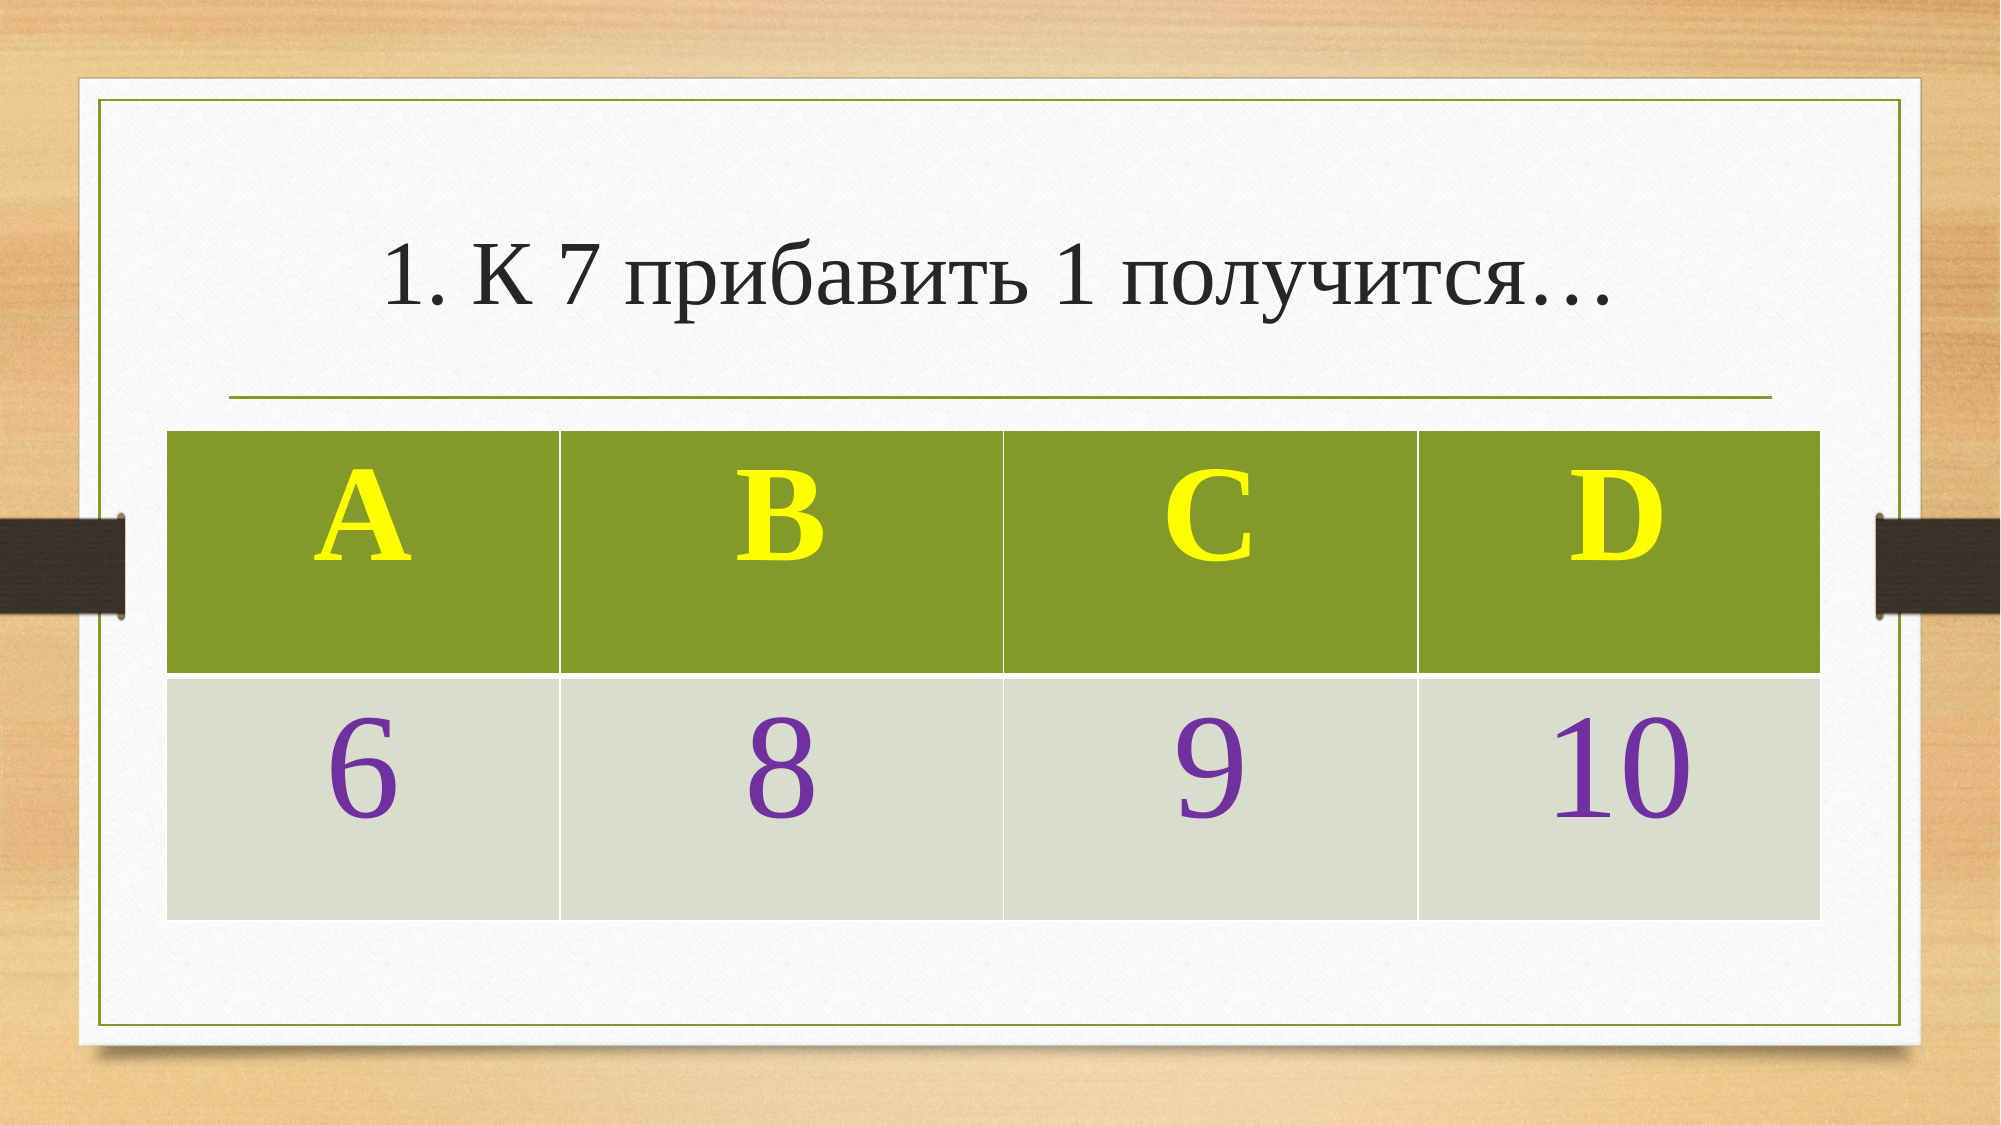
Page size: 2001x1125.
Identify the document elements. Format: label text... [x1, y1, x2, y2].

title 1. К 7 прибавить 1 получится… [212, 161, 1788, 375]
table_cell 6 [167, 679, 559, 920]
table_cell 10 [1419, 679, 1820, 920]
table_cell 9 [1004, 679, 1417, 920]
table_header В [561, 431, 1003, 673]
table_header D [1419, 431, 1820, 673]
picture [0, 0, 2001, 1125]
table_cell 8 [561, 679, 1003, 920]
table_header С [1004, 431, 1417, 673]
table_header А [167, 431, 559, 673]
